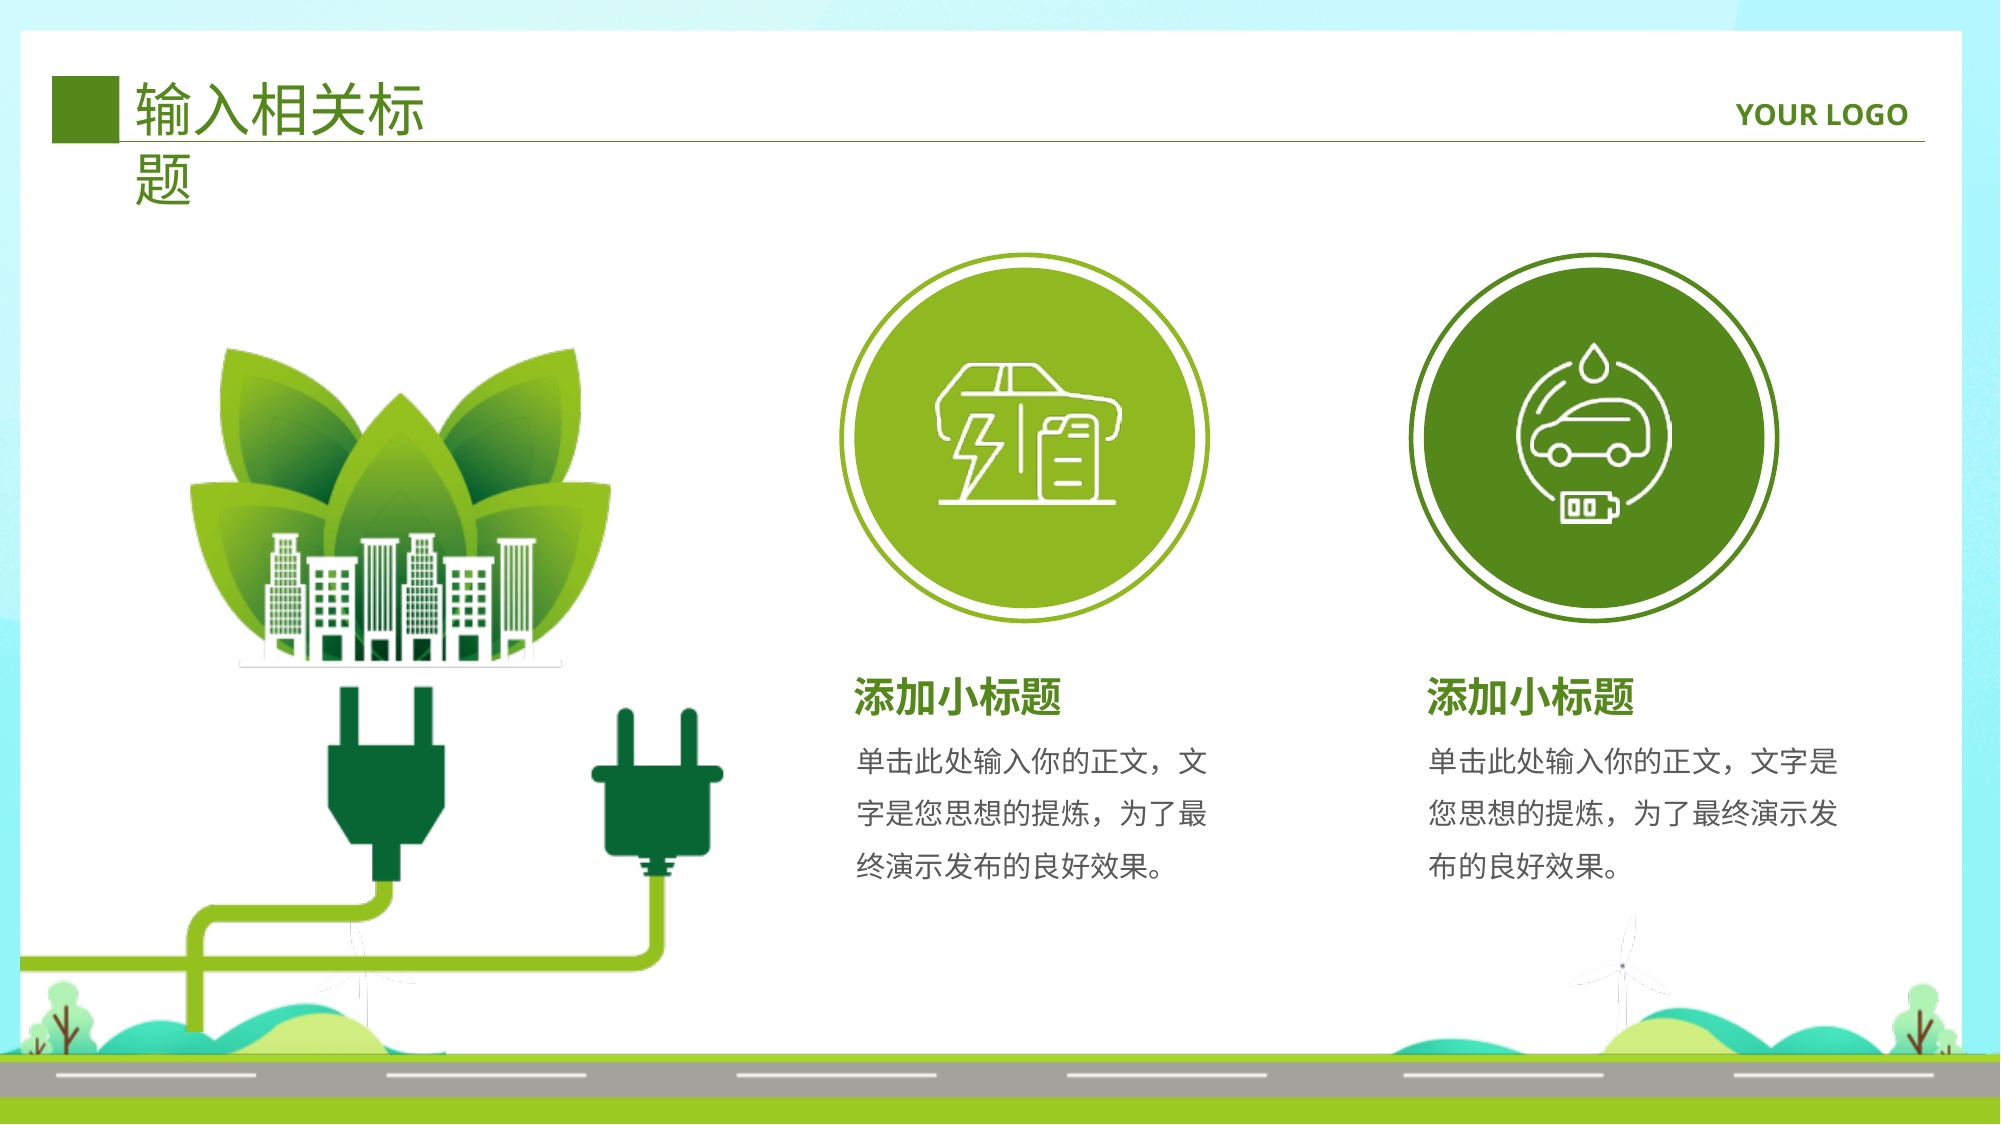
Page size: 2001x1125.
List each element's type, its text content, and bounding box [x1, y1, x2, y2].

picture [0, 0, 2001, 1124]
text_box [839, 254, 1229, 893]
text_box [1411, 254, 1857, 893]
text_box 输入相关标题 [119, 65, 492, 221]
